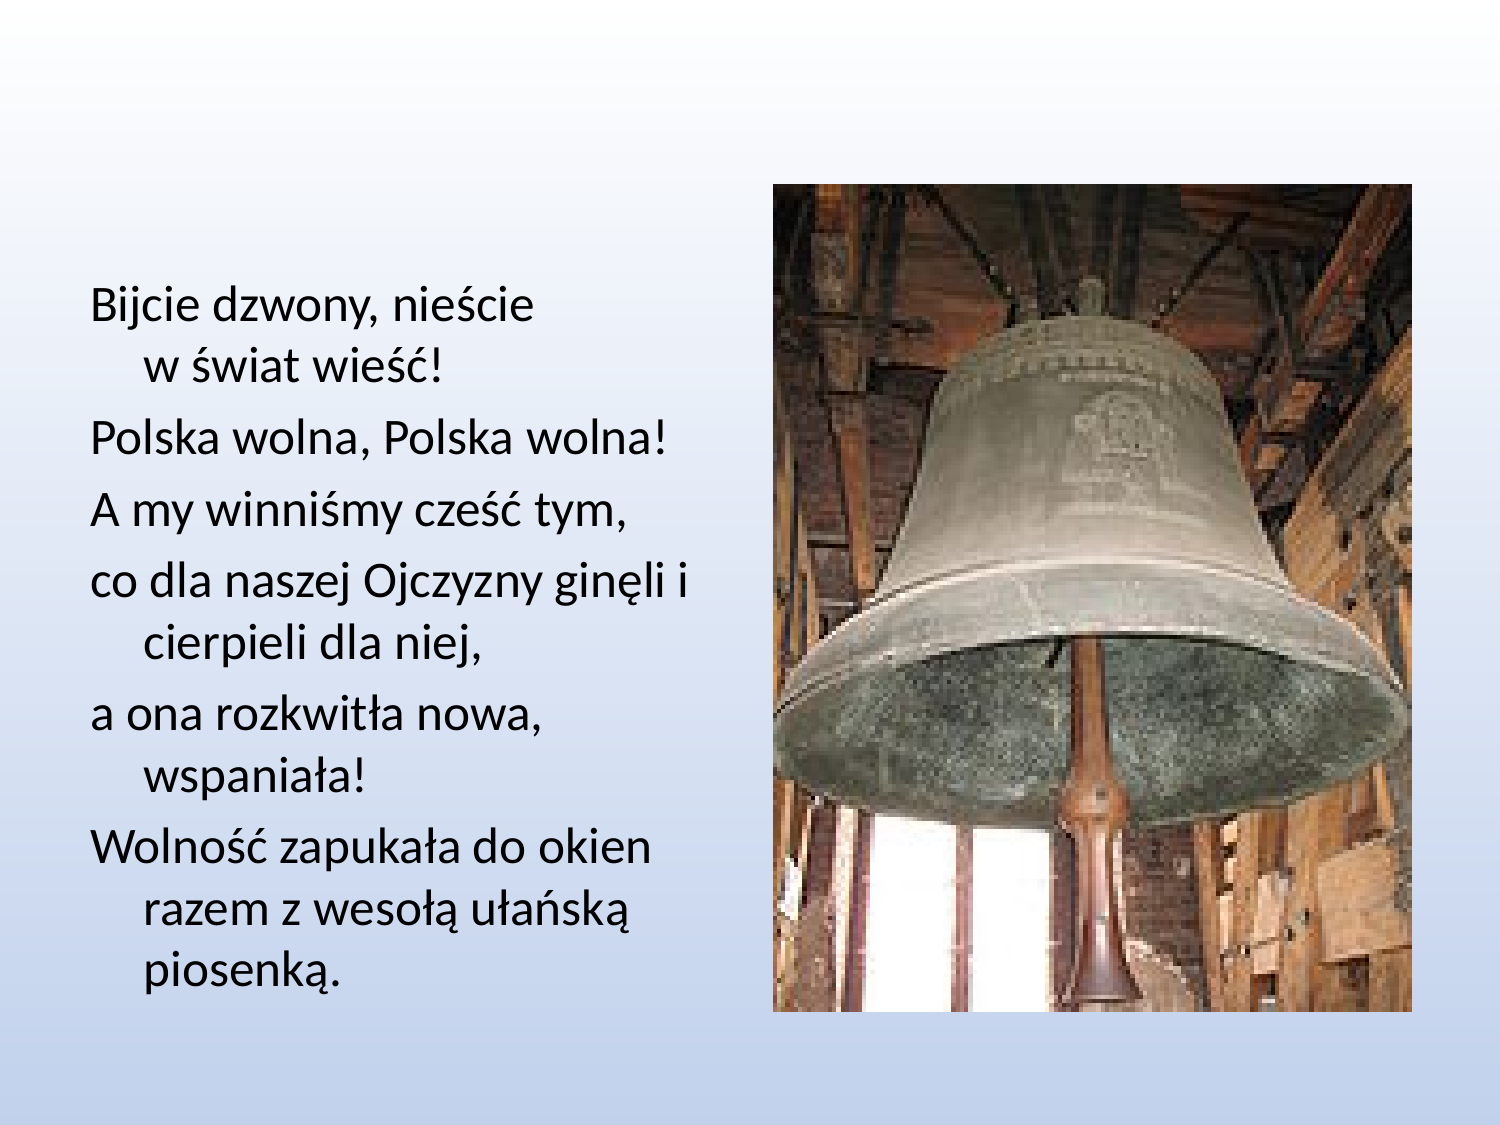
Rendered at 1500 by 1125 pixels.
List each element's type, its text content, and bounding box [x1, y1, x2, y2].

picture [773, 184, 1412, 1012]
list Bijcie dzwony, nieście w świat wieść! Polska wolna, Polska wolna! A my winniśmy cześć tym, co dla naszej Ojczyzny ginęli i cierpieli dla niej, a ona rozkwitła nowa, wspaniała! Wolność zapukała do okien razem z wesołą ułańską piosenką. [75, 262, 738, 1005]
